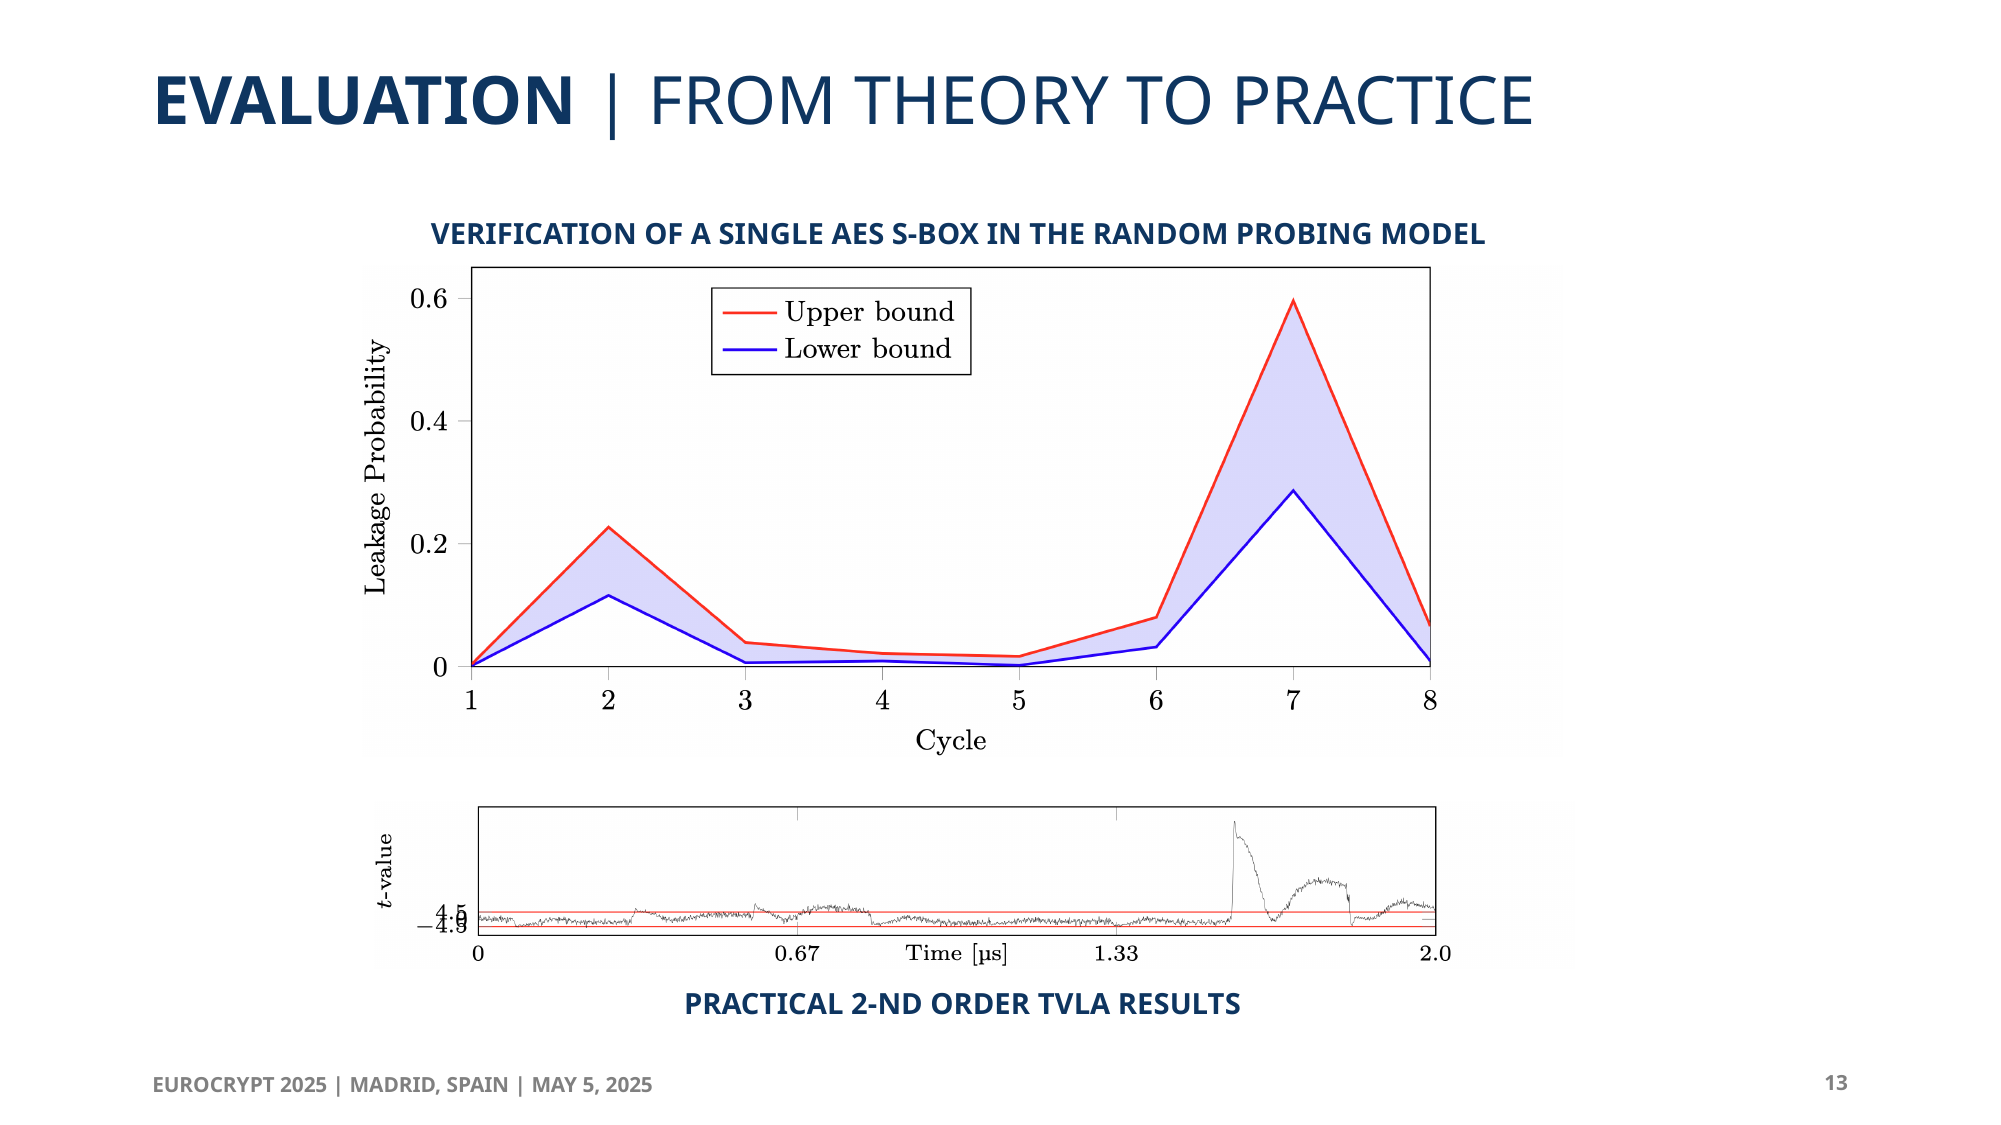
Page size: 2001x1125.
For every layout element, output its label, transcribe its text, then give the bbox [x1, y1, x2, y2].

title EVALUATION | FROM THEORY TO PRACTICE [137, 59, 1863, 150]
footer EUROCRYPT 2025 | MADRID, SPAIN | MAY 5, 2025 [137, 1064, 1788, 1103]
text_box PRACTICAL 2-ND ORDER TVLA RESULTS [362, 978, 1563, 1029]
picture [373, 800, 1575, 969]
text_box VERIFICATION OF A SINGLE AES S-BOX IN THE RANDOM PROBING MODEL [362, 208, 1563, 258]
picture [362, 264, 1564, 758]
